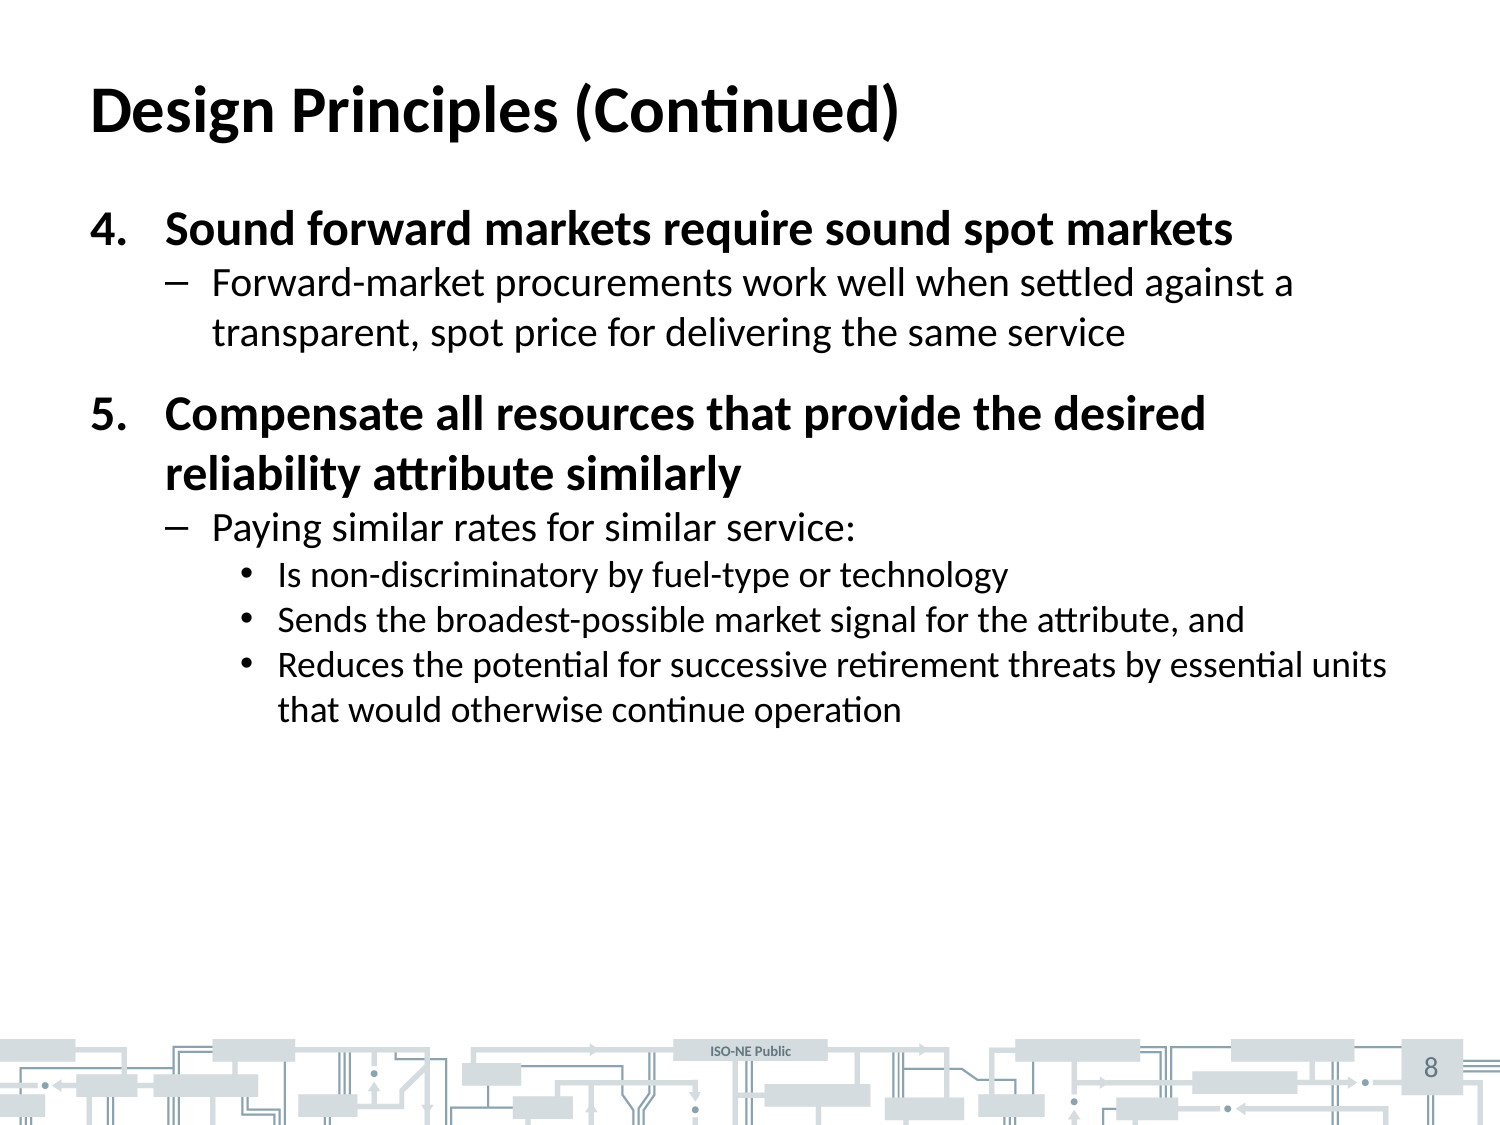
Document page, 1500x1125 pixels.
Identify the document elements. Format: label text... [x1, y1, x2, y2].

picture [0, 1031, 1500, 1125]
slide_number 8 [1400, 1044, 1463, 1088]
list Sound forward markets require sound spot markets Forward-market procurements work well when settled against a transparent, spot price for delivering the same service Compensate all resources that provide the desired reliability attribute similarly Paying similar rates for similar service: Is non-discriminatory by fuel-type or technology Sends the broadest-possible market signal for the attribute, and Reduces the potential for successive retirement threats by essential units that would otherwise continue operation [75, 187, 1425, 1013]
title Design Principles (Continued) [75, 12, 1450, 200]
